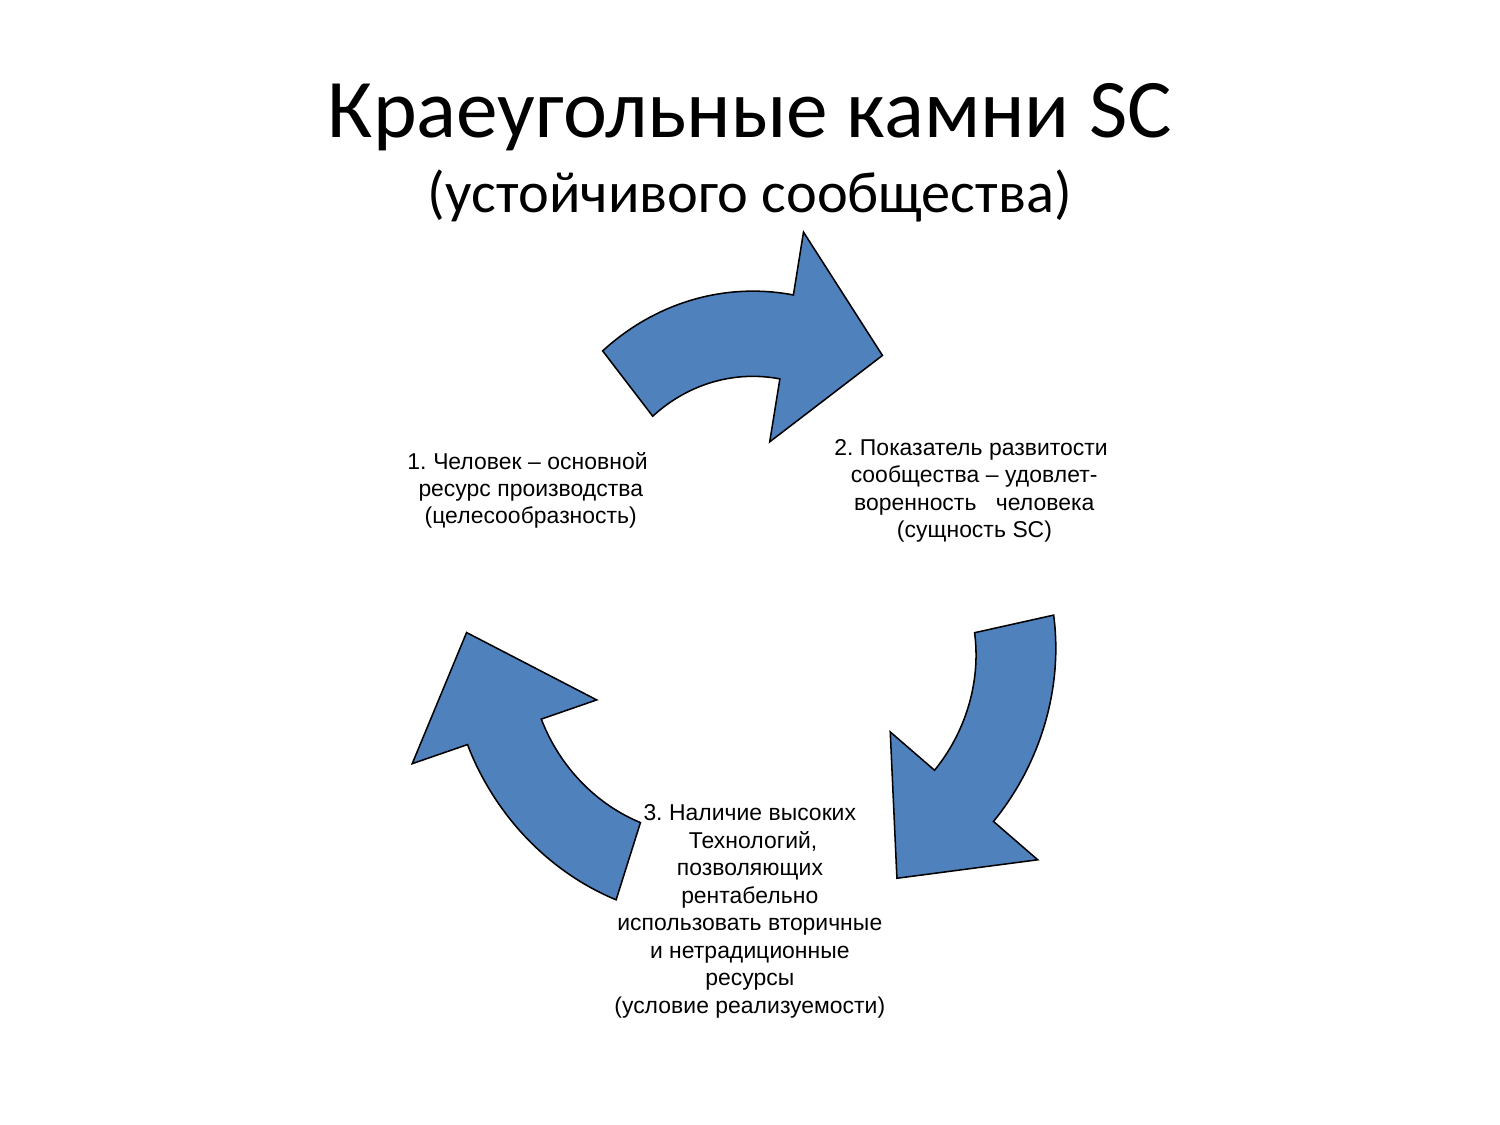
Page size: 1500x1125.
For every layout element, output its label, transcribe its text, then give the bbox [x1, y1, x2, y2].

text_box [88, 231, 1418, 1024]
title Краеугольные камни SC (устойчивого сообщества) [75, 45, 1425, 233]
